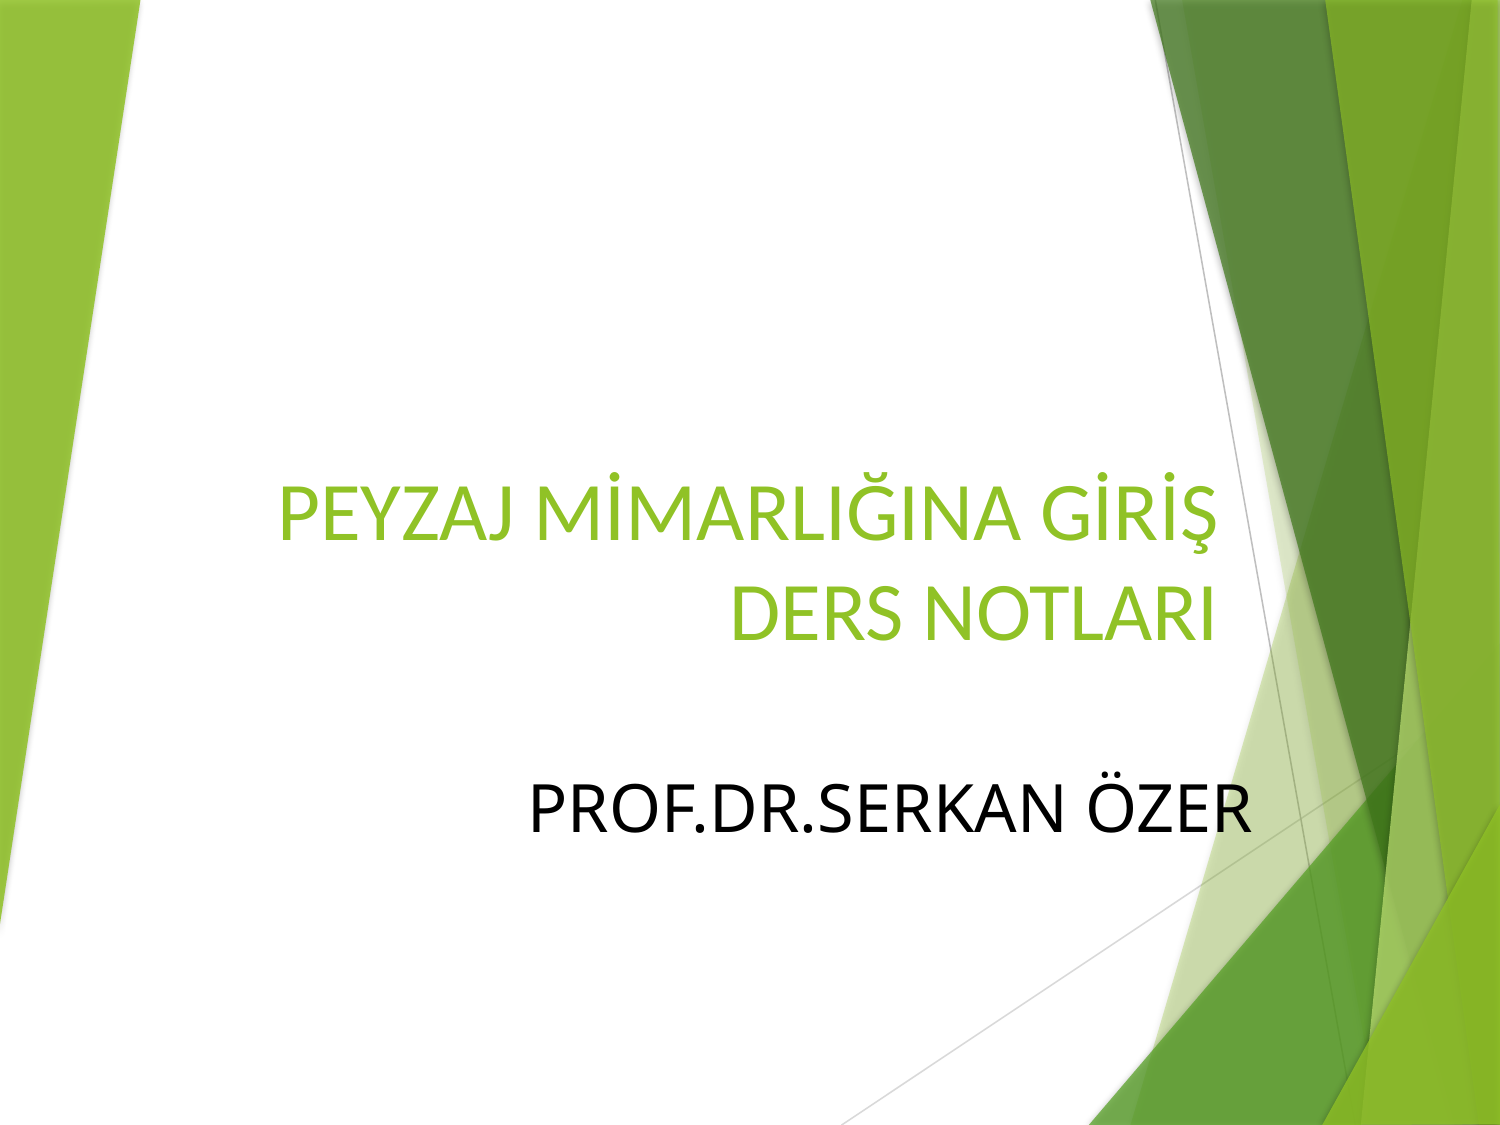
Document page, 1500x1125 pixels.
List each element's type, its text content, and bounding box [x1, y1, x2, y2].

subtitle PROF.DR.SERKAN ÖZER [312, 692, 1269, 873]
title PEYZAJ MİMARLIĞINA GİRİŞ DERS NOTLARI [88, 394, 1235, 665]
